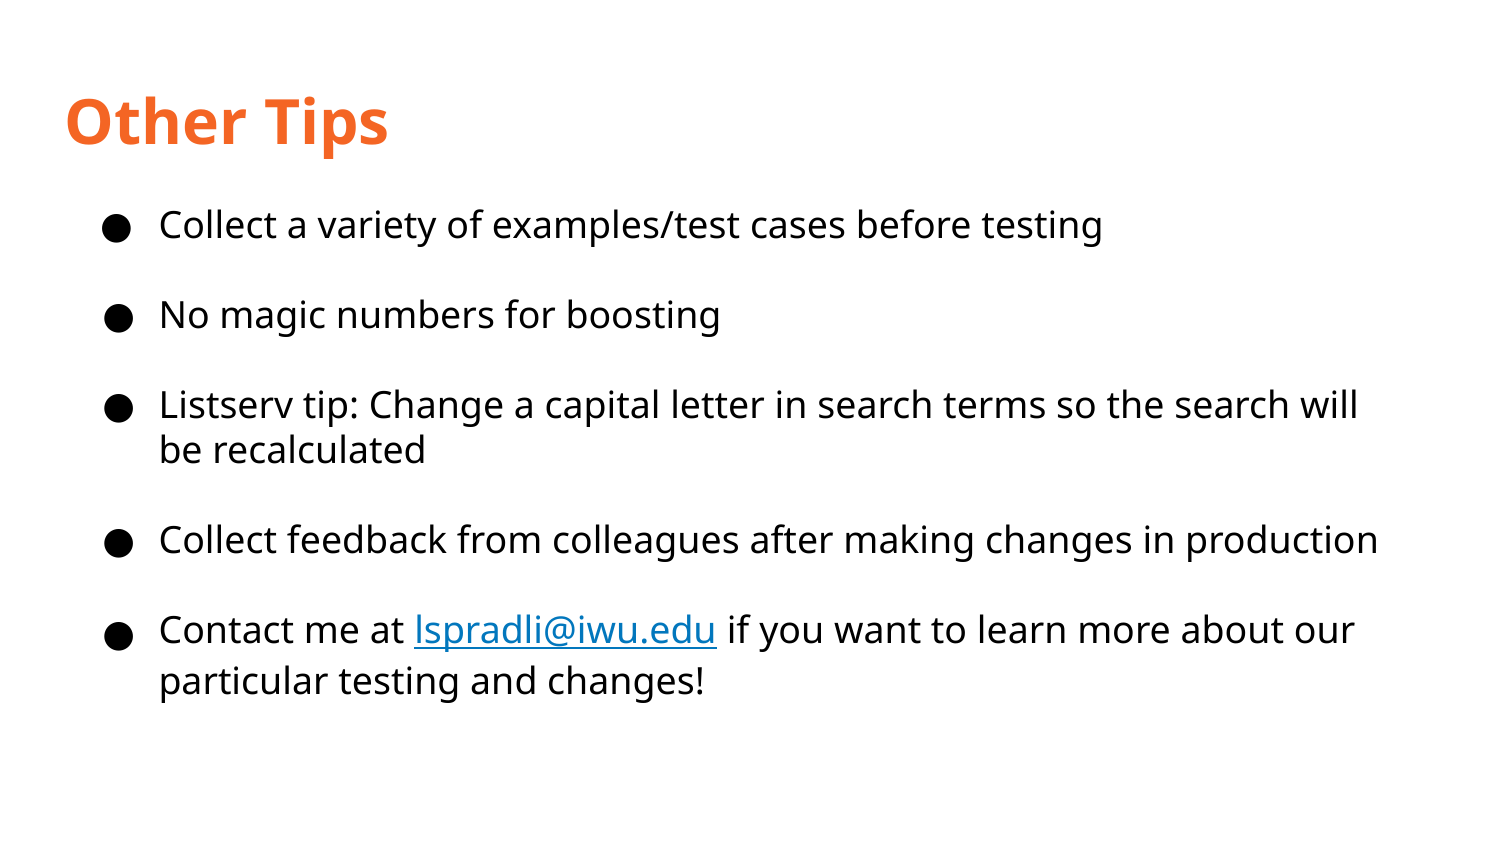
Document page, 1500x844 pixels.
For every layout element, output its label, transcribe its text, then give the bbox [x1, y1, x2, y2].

title Other Tips [49, 67, 1448, 173]
text_box Collect a variety of examples/test cases before testing No magic numbers for boosting Listserv tip: Change a capital letter in search terms so the search will be recalculated Collect feedback from colleagues after making changes in production Contact me at lspradli@iwu.edu if you want to learn more about our particular testing and changes! [68, 186, 1413, 787]
